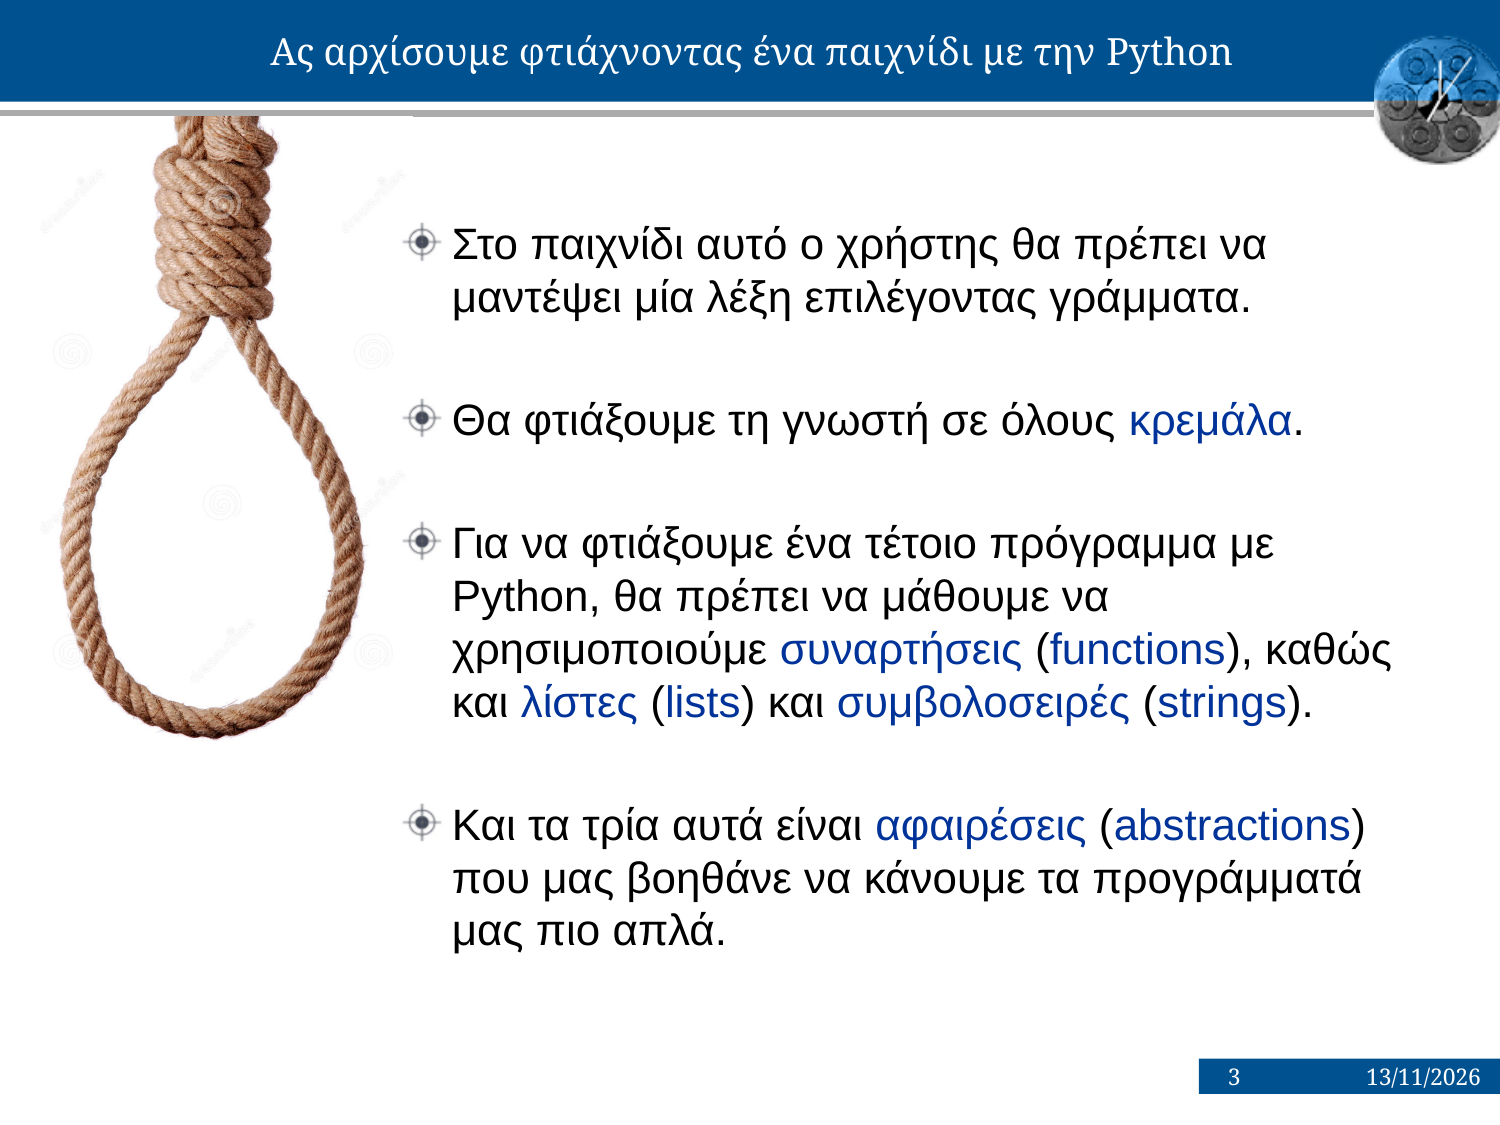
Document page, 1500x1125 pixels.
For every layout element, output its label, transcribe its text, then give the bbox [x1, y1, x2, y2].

slide_number 3 [1198, 1054, 1256, 1101]
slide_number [1256, 1054, 1497, 1083]
title Ας αρχίσουμε φτιάχνοντας ένα παιχνίδι με την Python [76, 0, 1427, 102]
picture [0, 116, 445, 767]
picture [1374, 35, 1500, 165]
picture [398, 799, 445, 846]
list Στο παιχνίδι αυτό ο χρήστης θα πρέπει να μαντέψει μία λέξη επιλέγοντας γράμματα. Θα φτιάξουμε τη γνωστή σε όλους κρεμάλα. Για να φτιάξουμε ένα τέτοιο πρόγραμμα με Python, θα πρέπει να μάθουμε να χρησιμοποιούμε συναρτήσεις (functions), καθώς και λίστες (lists) και συμβολοσειρές (strings). Και τα τρία αυτά είναι αφαιρέσεις (abstractions) που μας βοηθάνε να κάνουμε τα προγράμματά μας πιο απλά. [383, 208, 1425, 1005]
